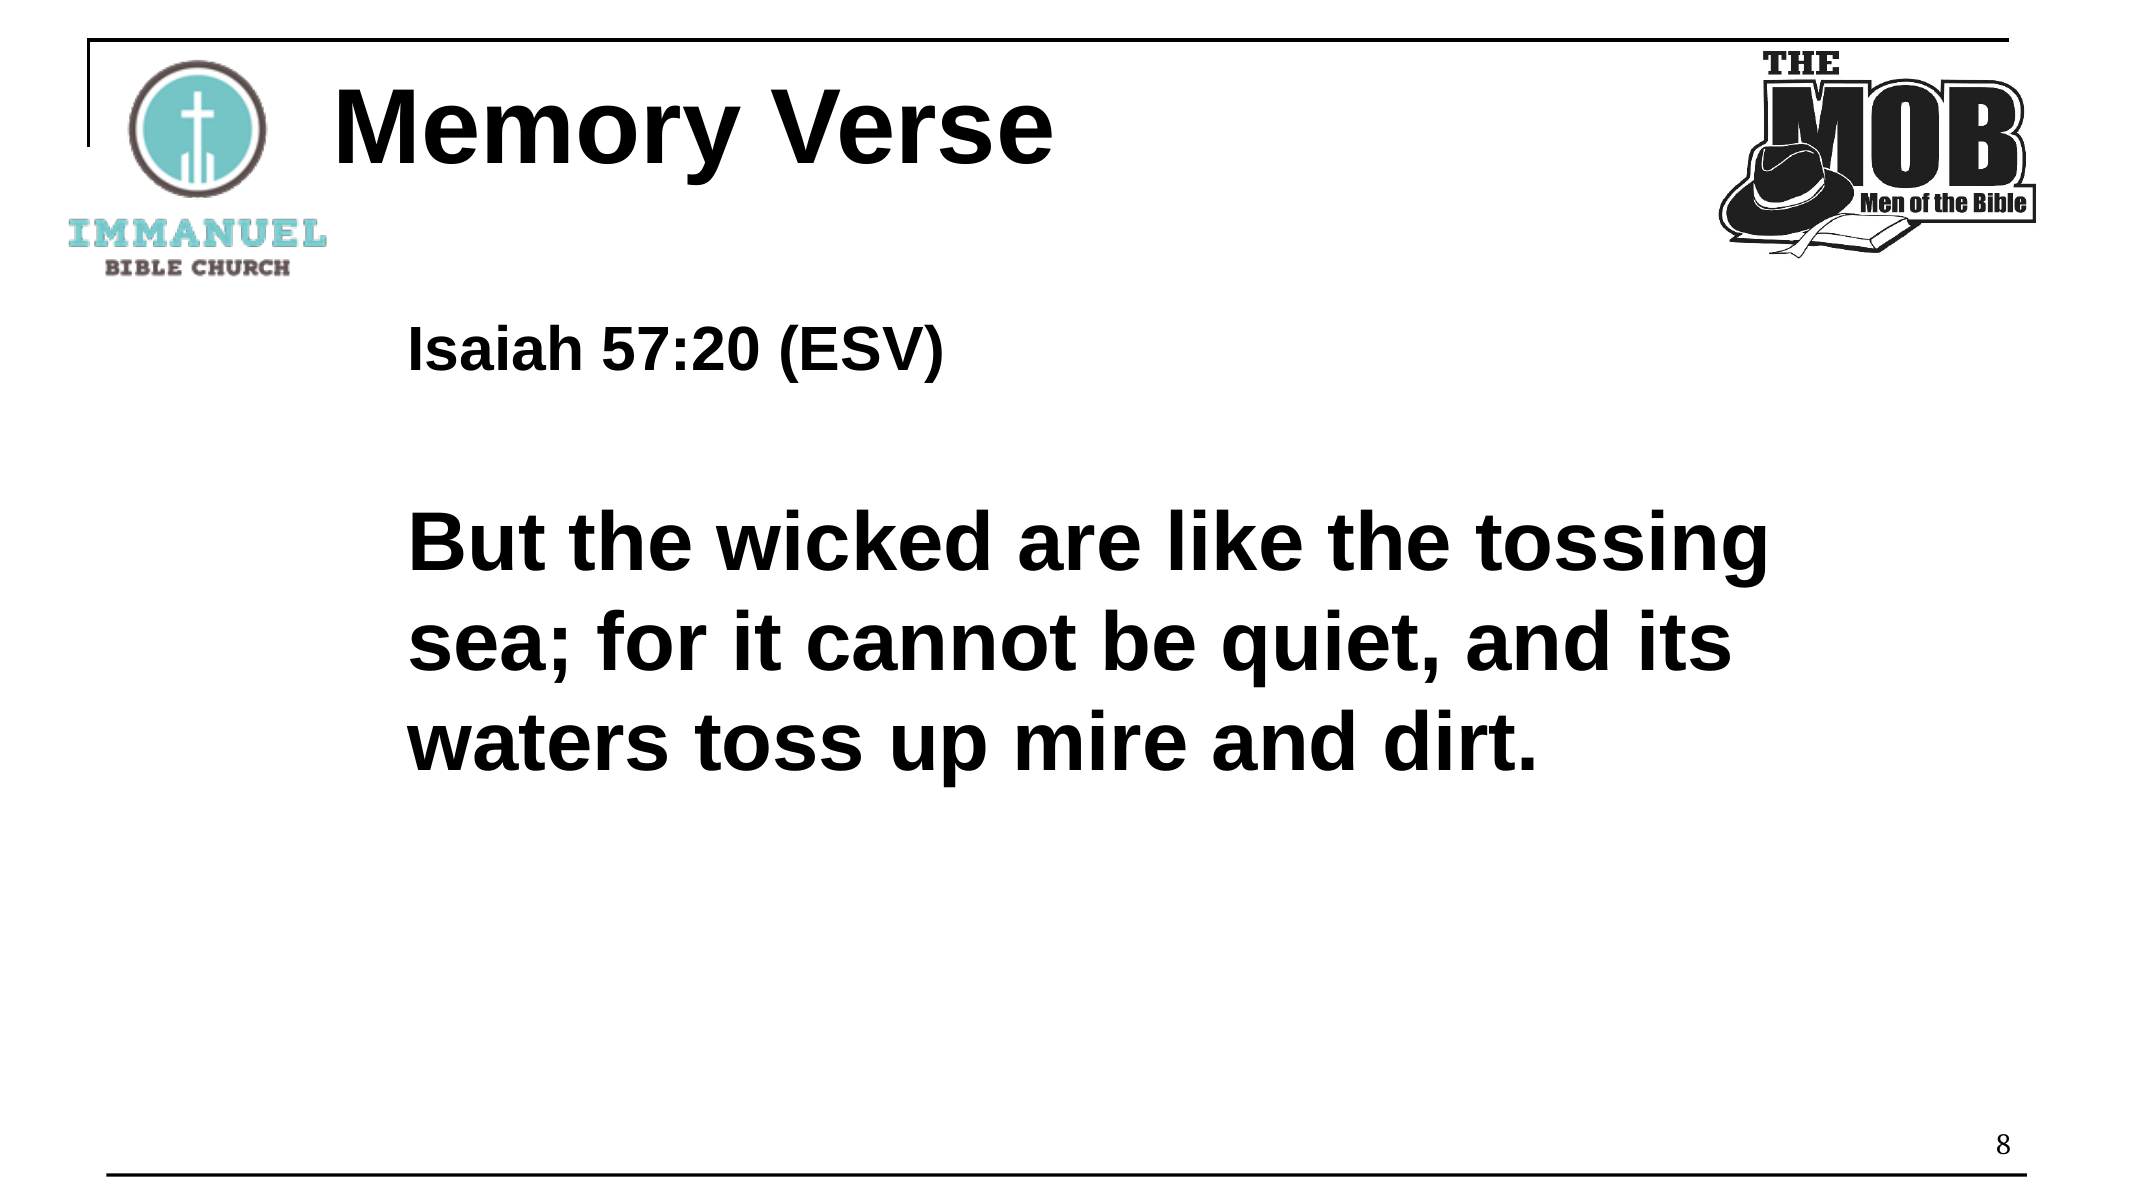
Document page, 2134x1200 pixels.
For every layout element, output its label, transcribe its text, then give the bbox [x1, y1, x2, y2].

slide_number 8 [1528, 1092, 2028, 1173]
list Isaiah 57:20 (ESV) But the wicked are like the tossing sea; for it cannot be quiet, and its waters toss up mire and dirt. [391, 299, 1855, 876]
title Memory Verse [316, 48, 1989, 188]
picture [66, 37, 330, 300]
picture [1710, 51, 2042, 261]
